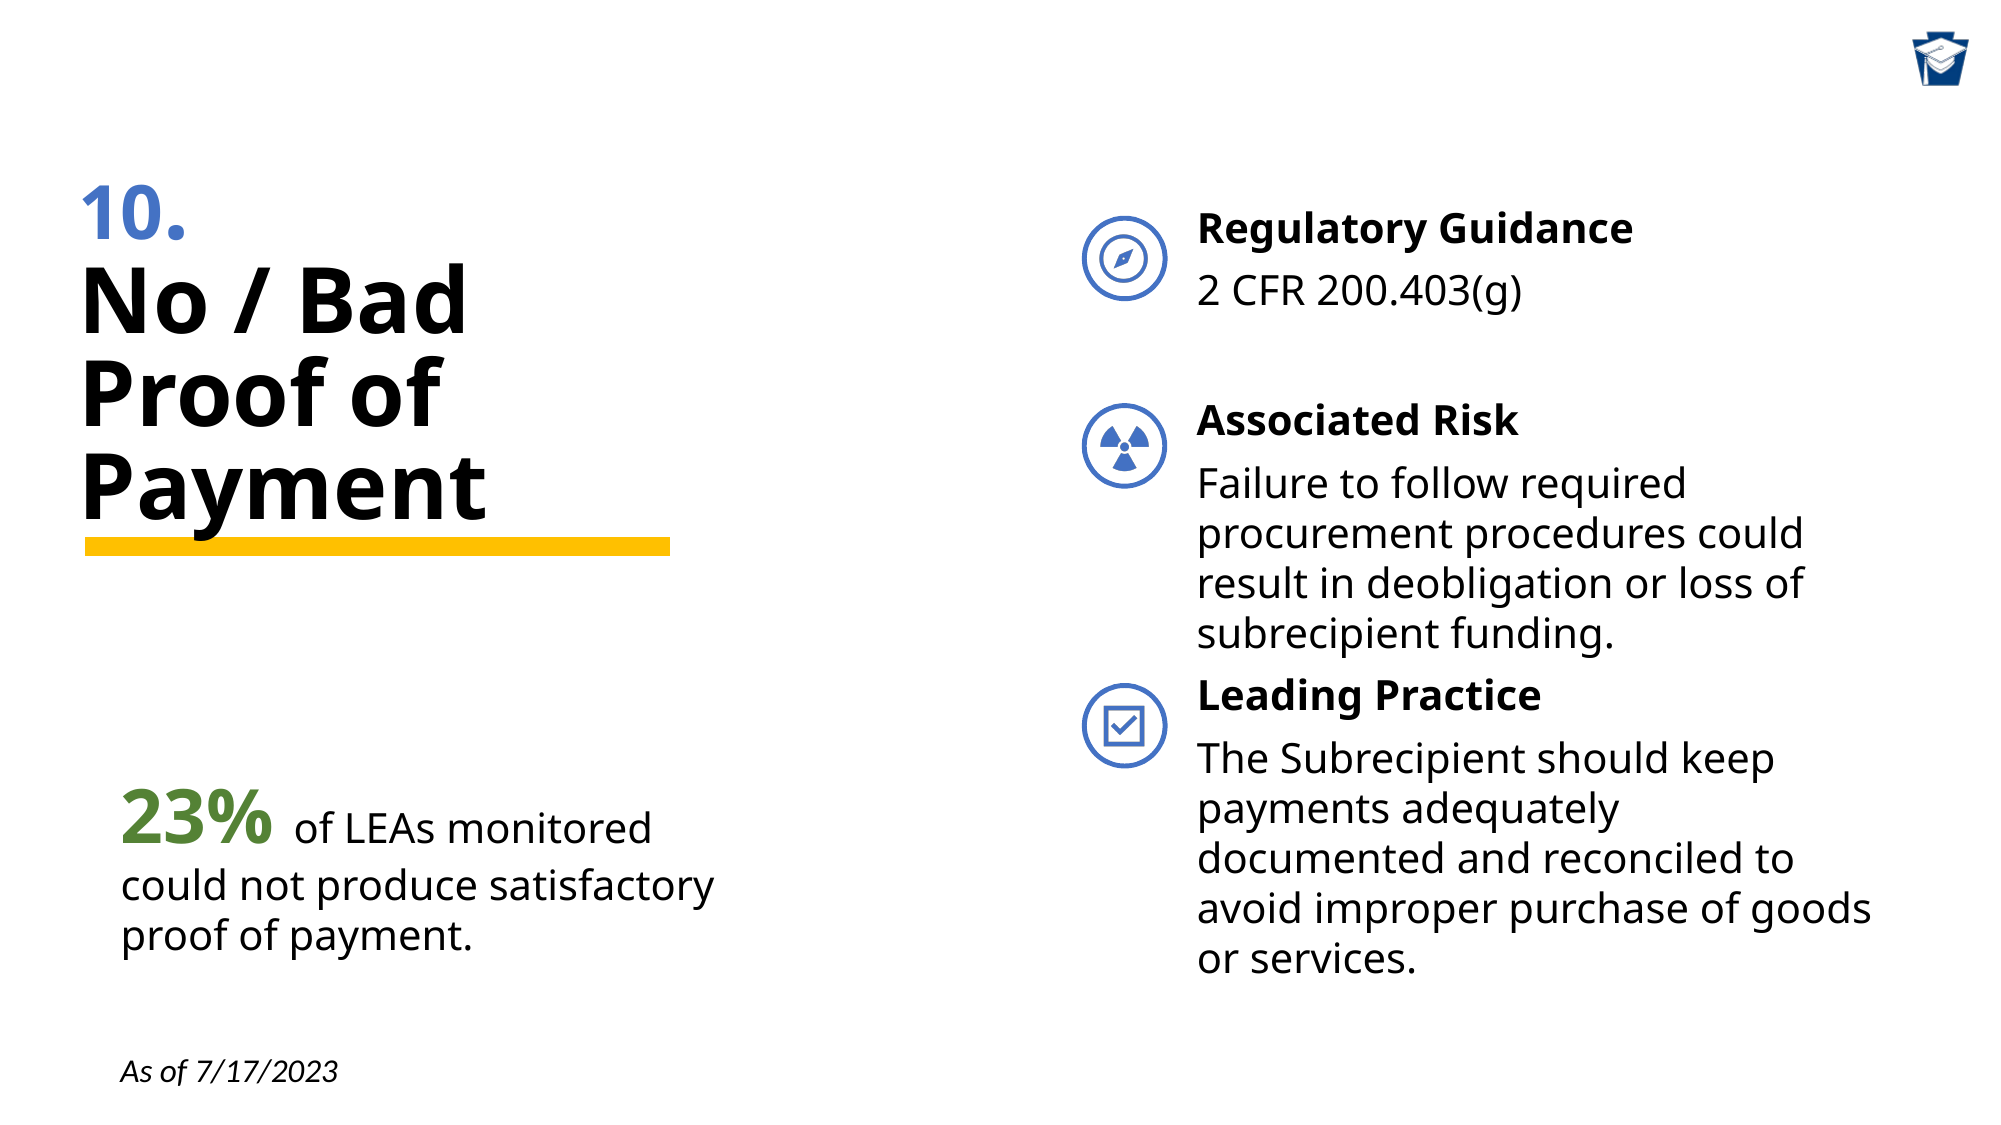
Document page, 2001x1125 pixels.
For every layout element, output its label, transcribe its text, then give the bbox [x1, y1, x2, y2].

text_box As of 7/17/2023 [105, 1042, 405, 1097]
text_box 23% of LEAs monitored could not produce satisfactory proof of payment. [105, 761, 754, 967]
picture [1904, 21, 1977, 93]
title 10. No / Bad Proof of Payment [64, 157, 691, 547]
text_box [1081, 194, 1895, 323]
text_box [1081, 661, 1895, 942]
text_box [1081, 386, 1892, 617]
